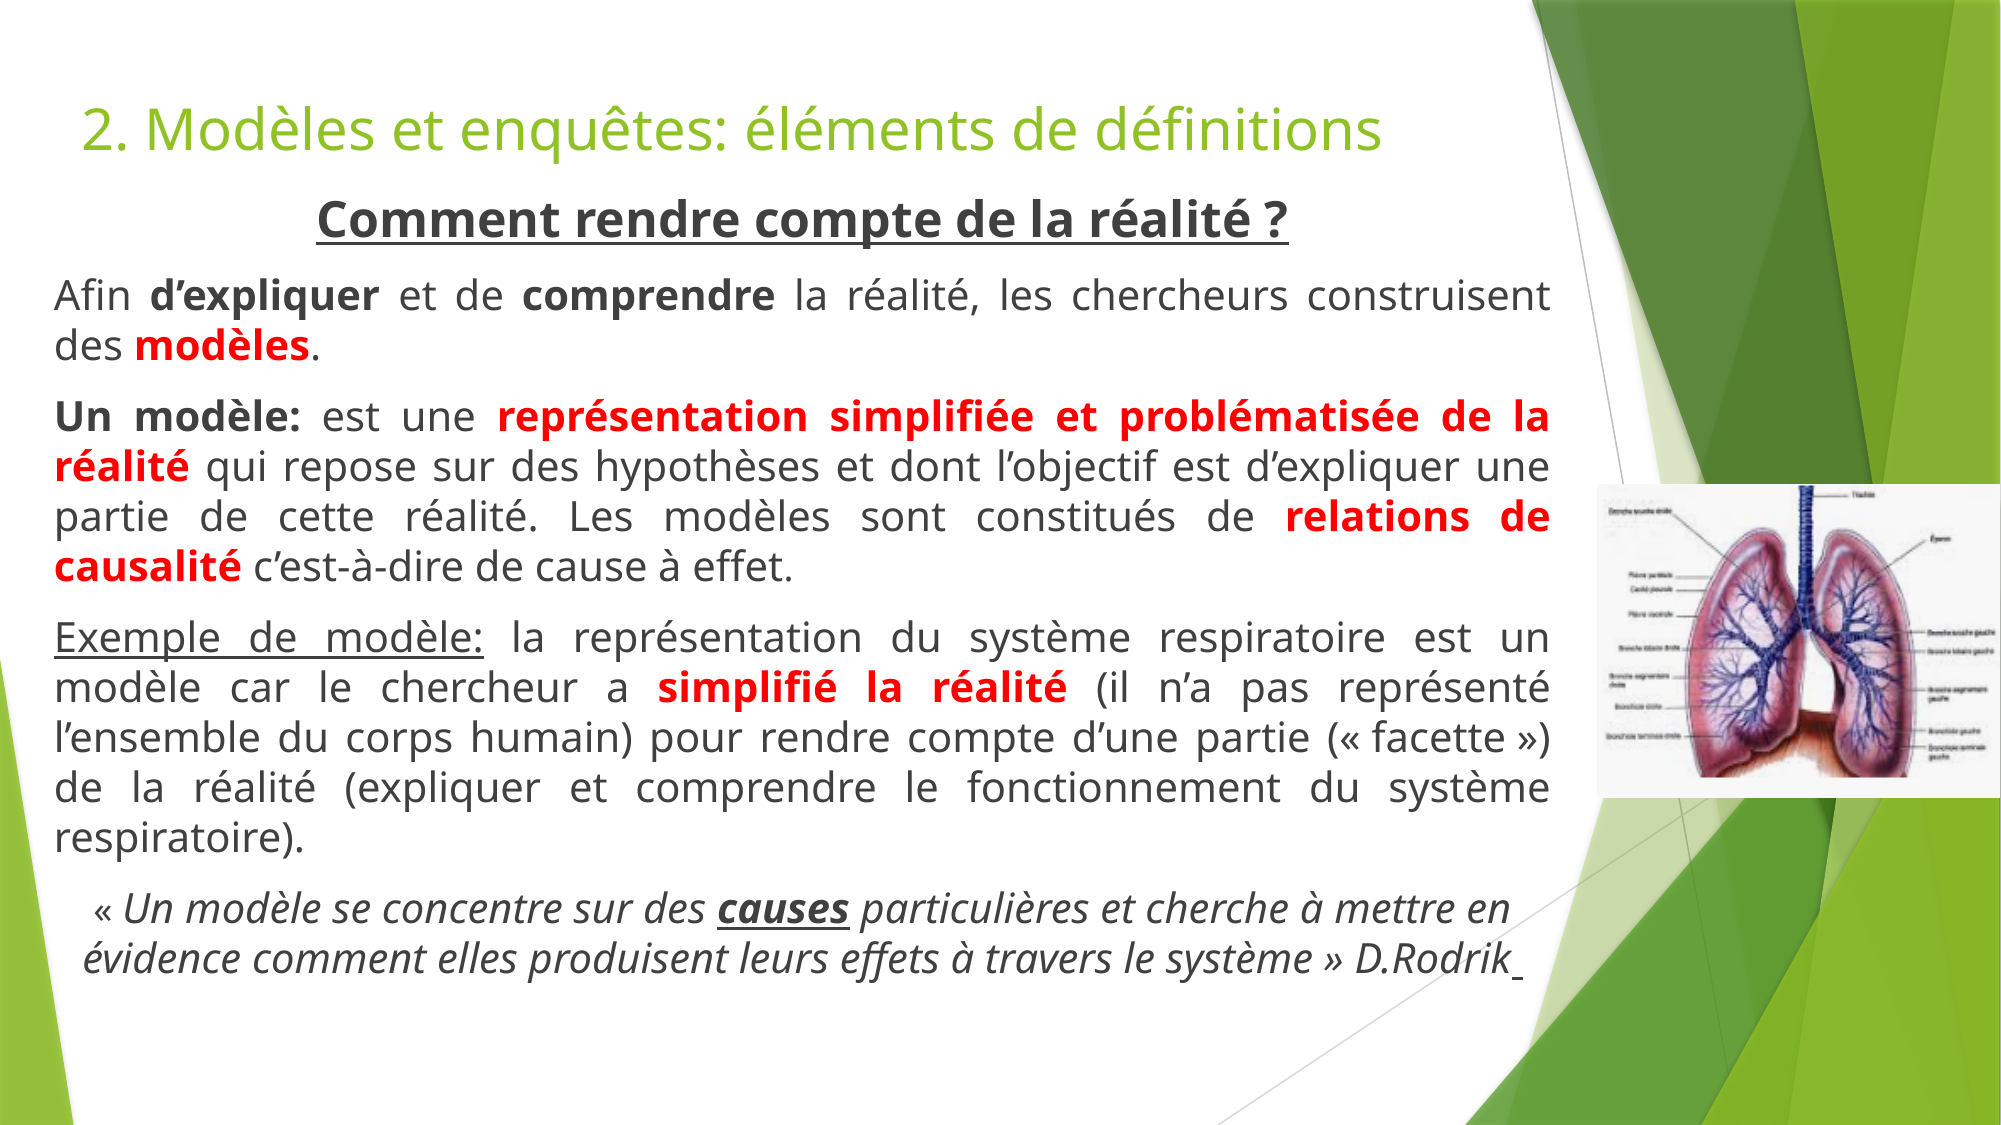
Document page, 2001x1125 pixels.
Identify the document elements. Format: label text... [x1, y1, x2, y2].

title 2. Modèles et enquêtes: éléments de définitions [66, 84, 1567, 180]
list Comment rendre compte de la réalité ? Afin d’expliquer et de comprendre la réalité, les chercheurs construisent des modèles. Un modèle: est une représentation simplifiée et problématisée de la réalité qui repose sur des hypothèses et dont l’objectif est d’expliquer une partie de cette réalité. Les modèles sont constitués de relations de causalité c’est-à-dire de cause à effet. Exemple de modèle: la représentation du système respiratoire est un modèle car le chercheur a simplifié la réalité (il n’a pas représenté l’ensemble du corps humain) pour rendre compte d’une partie (« facette ») de la réalité (expliquer et comprendre le fonctionnement du système respiratoire). « Un modèle se concentre sur des causes particulières et cherche à mettre en évidence comment elles produisent leurs effets à travers le système » D.Rodrik [38, 180, 1567, 999]
picture [1597, 484, 2000, 799]
